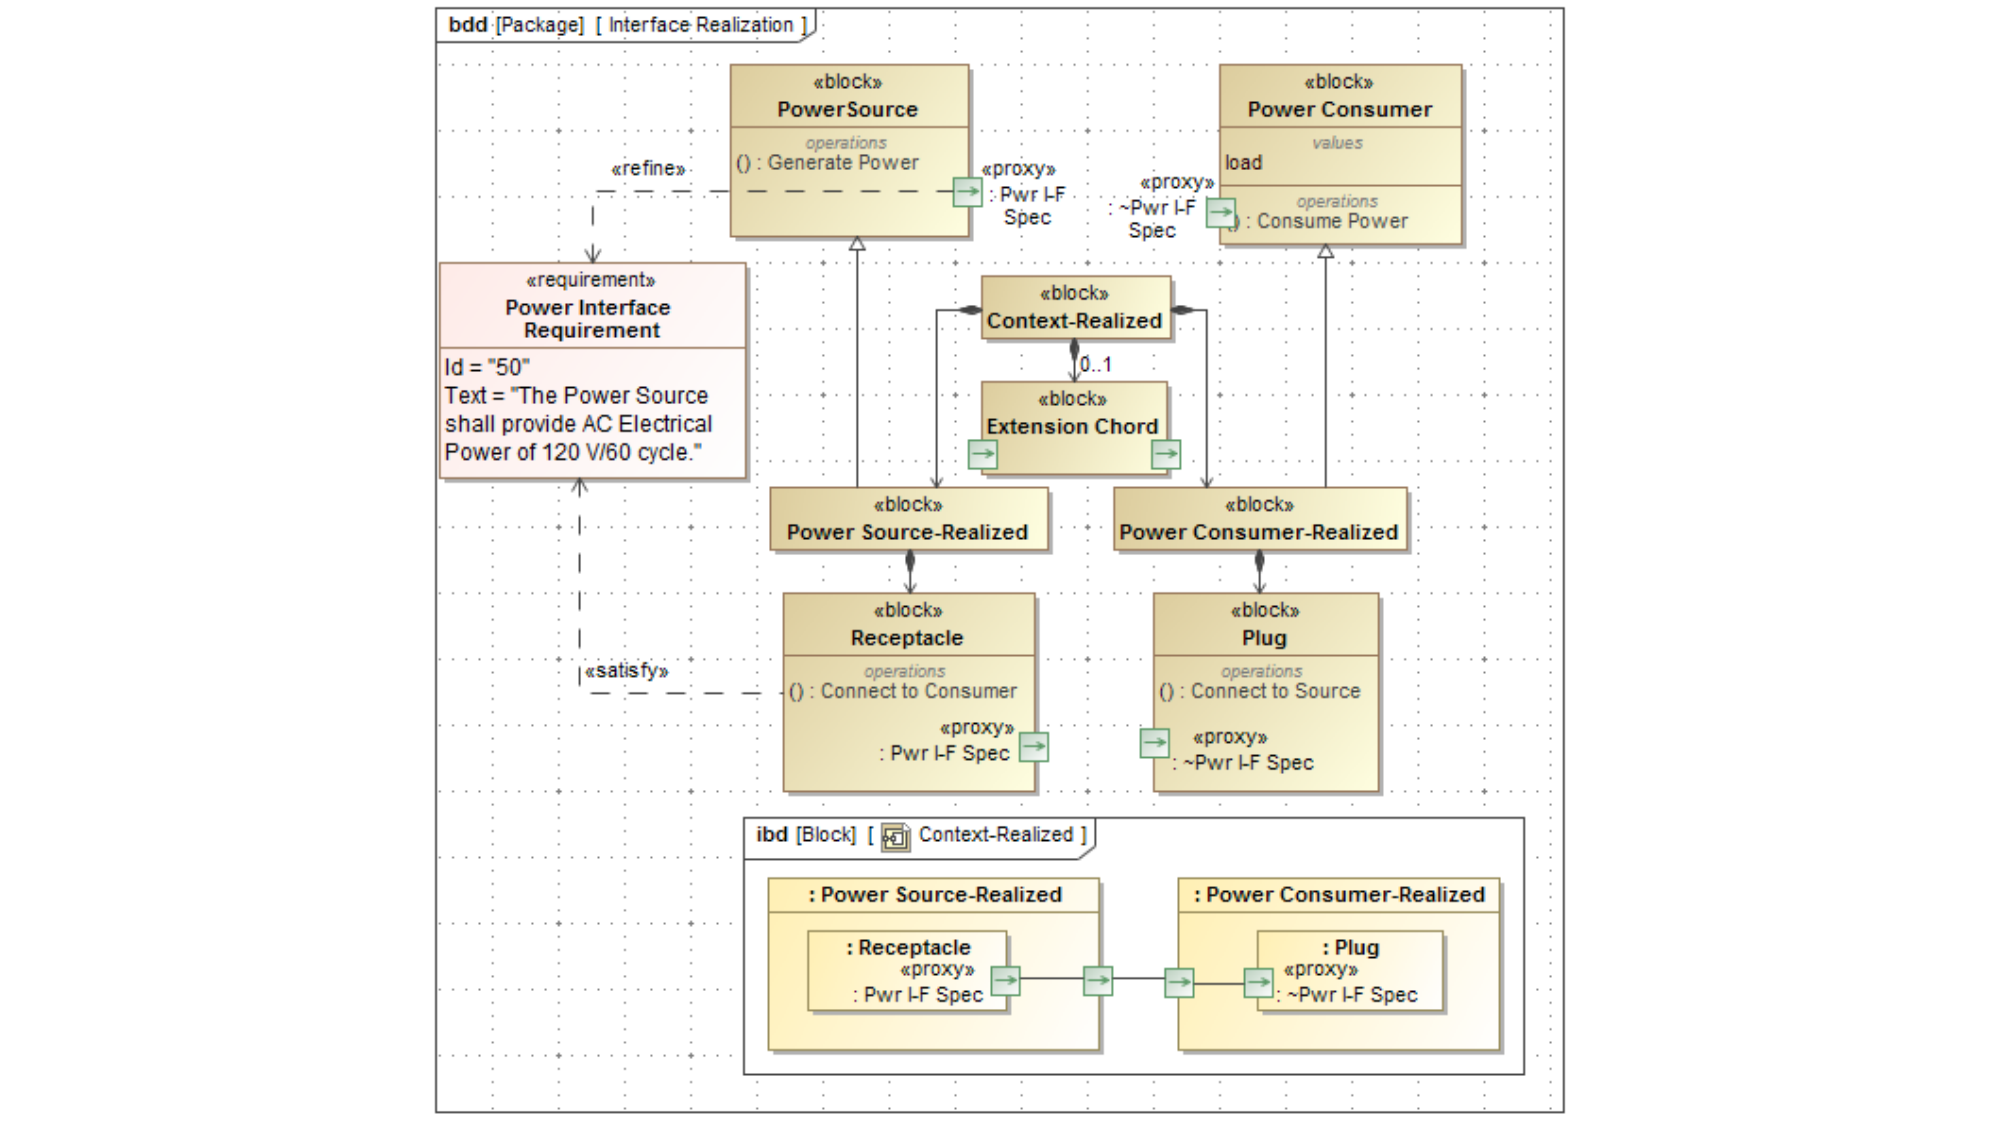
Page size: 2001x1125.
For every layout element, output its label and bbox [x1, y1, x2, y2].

picture [428, 2, 1569, 1125]
